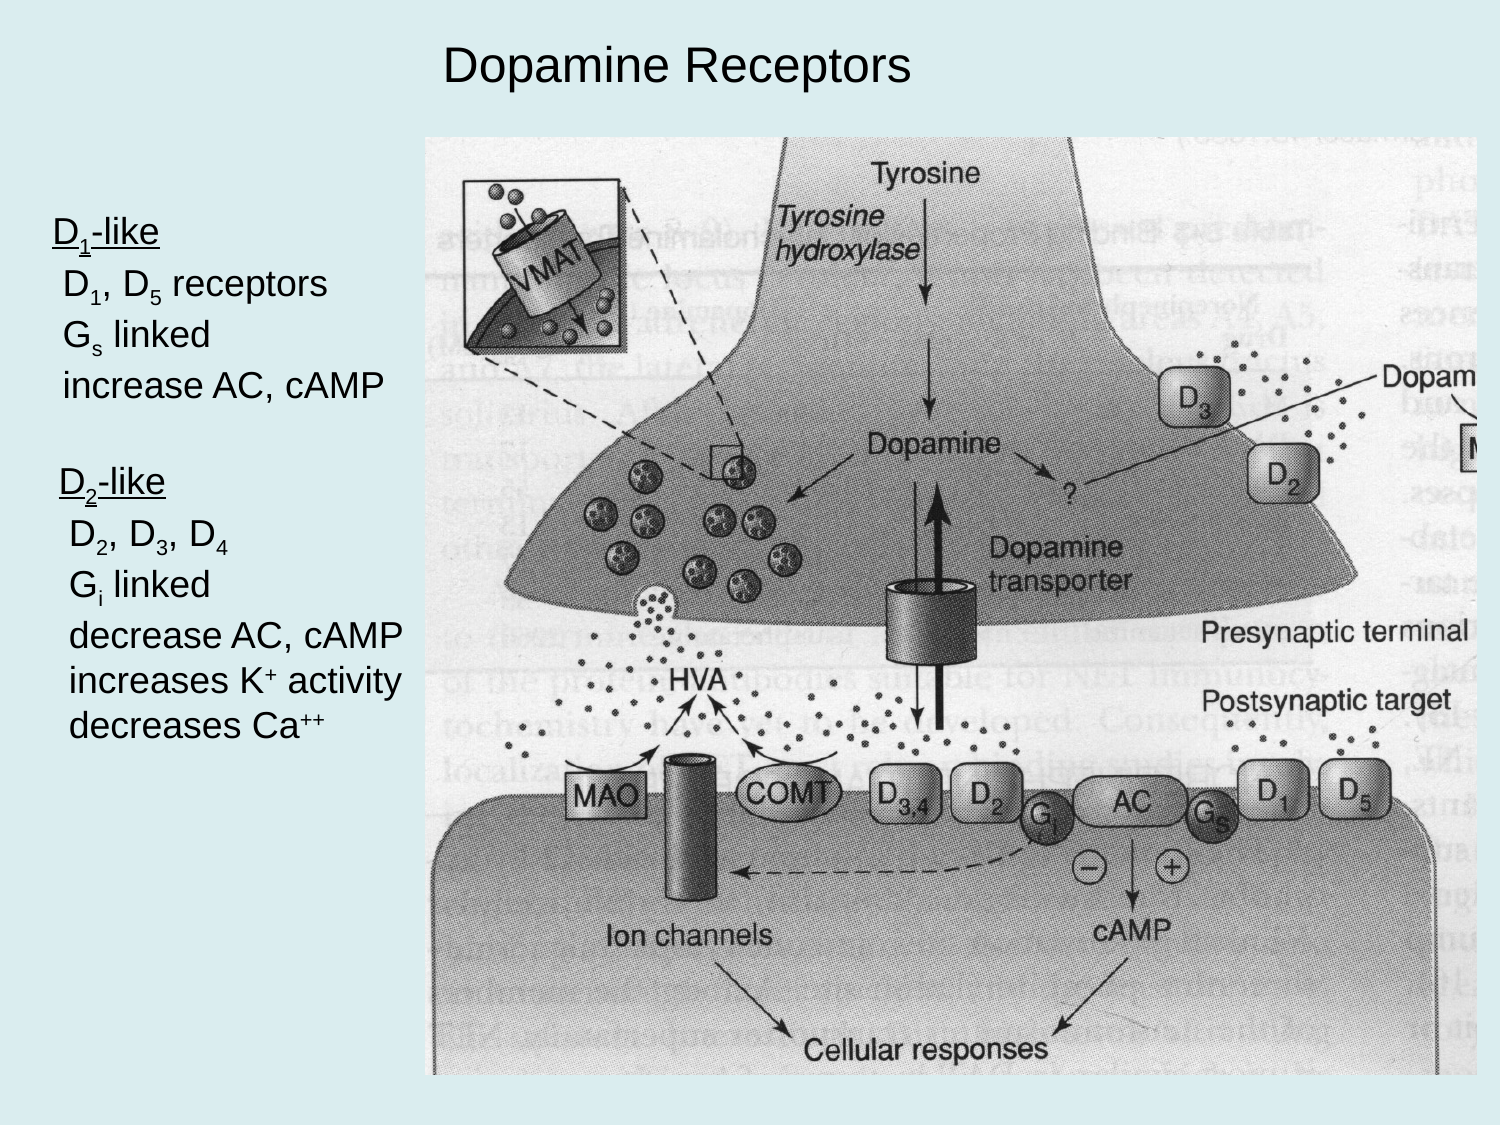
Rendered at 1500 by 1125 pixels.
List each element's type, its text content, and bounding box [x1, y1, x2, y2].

text_box D1-like D1, D5 receptors Gs linked increase AC, cAMP [37, 199, 419, 414]
picture [424, 137, 1478, 1076]
text_box D2-like D2, D3, D4 Gi linked decrease AC, cAMP increases K+ activity decreases Ca++ [43, 449, 419, 754]
text_box Dopamine Receptors [428, 24, 927, 100]
